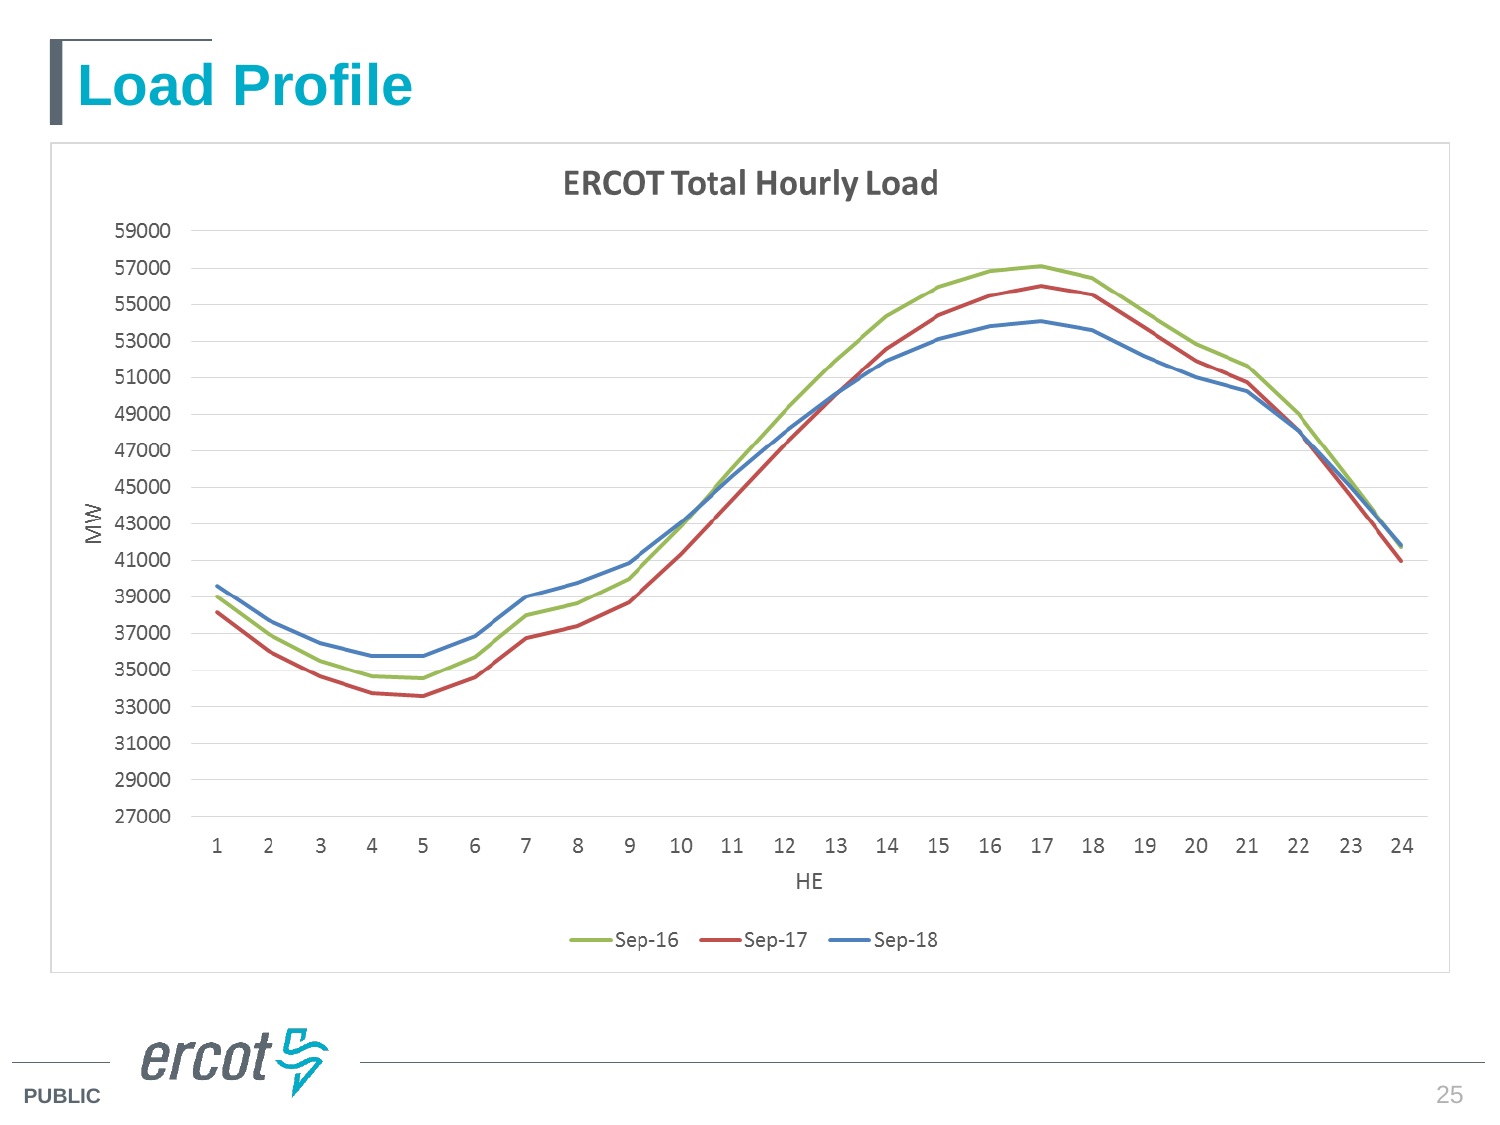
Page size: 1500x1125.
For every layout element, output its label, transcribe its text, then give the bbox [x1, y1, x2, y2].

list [49, 141, 1451, 974]
title Load Profile [62, 39, 1450, 125]
picture [137, 1024, 332, 1100]
slide_number 25 [1412, 1076, 1488, 1112]
